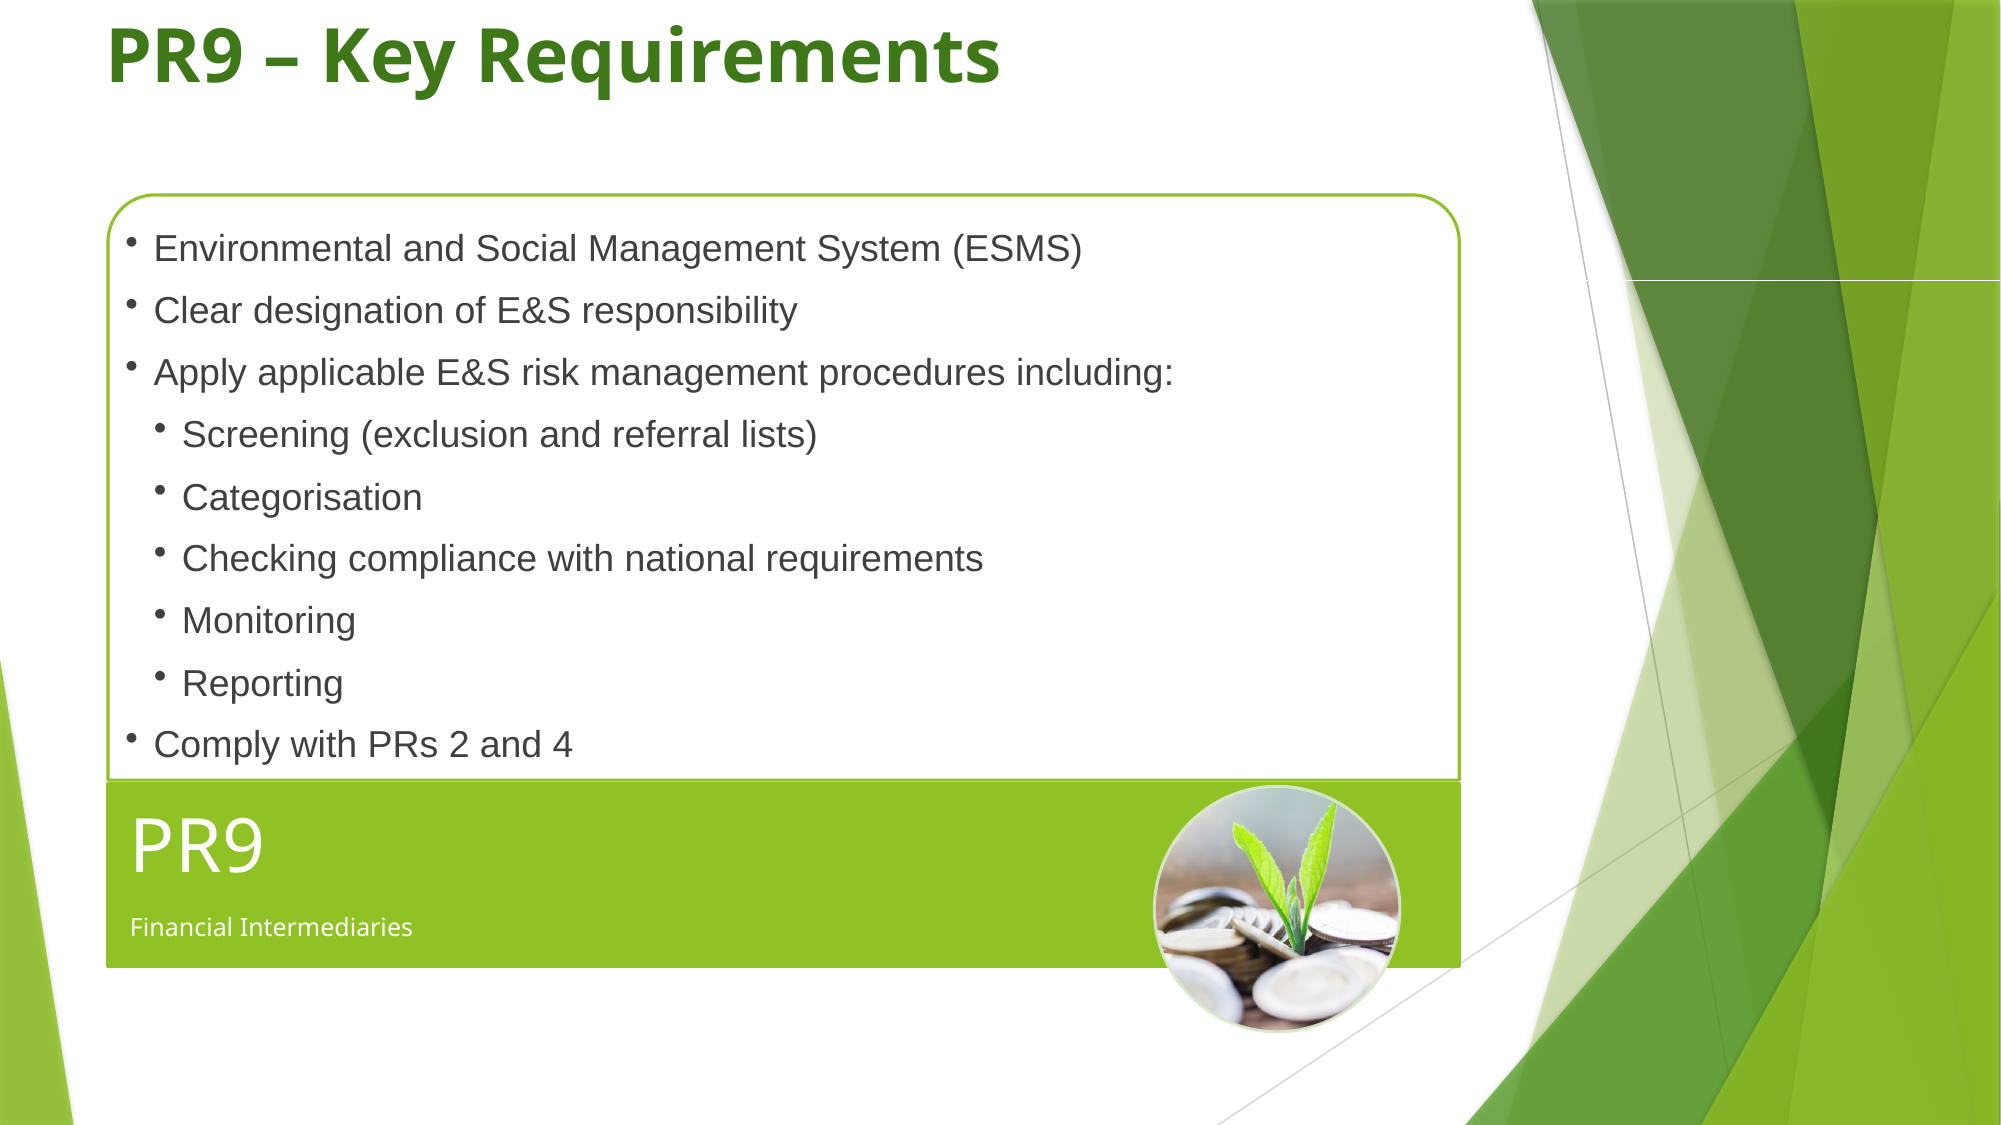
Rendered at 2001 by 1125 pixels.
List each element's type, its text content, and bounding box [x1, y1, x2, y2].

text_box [80, 194, 1488, 1033]
title PR9 – Key Requirements [0, 0, 1377, 70]
